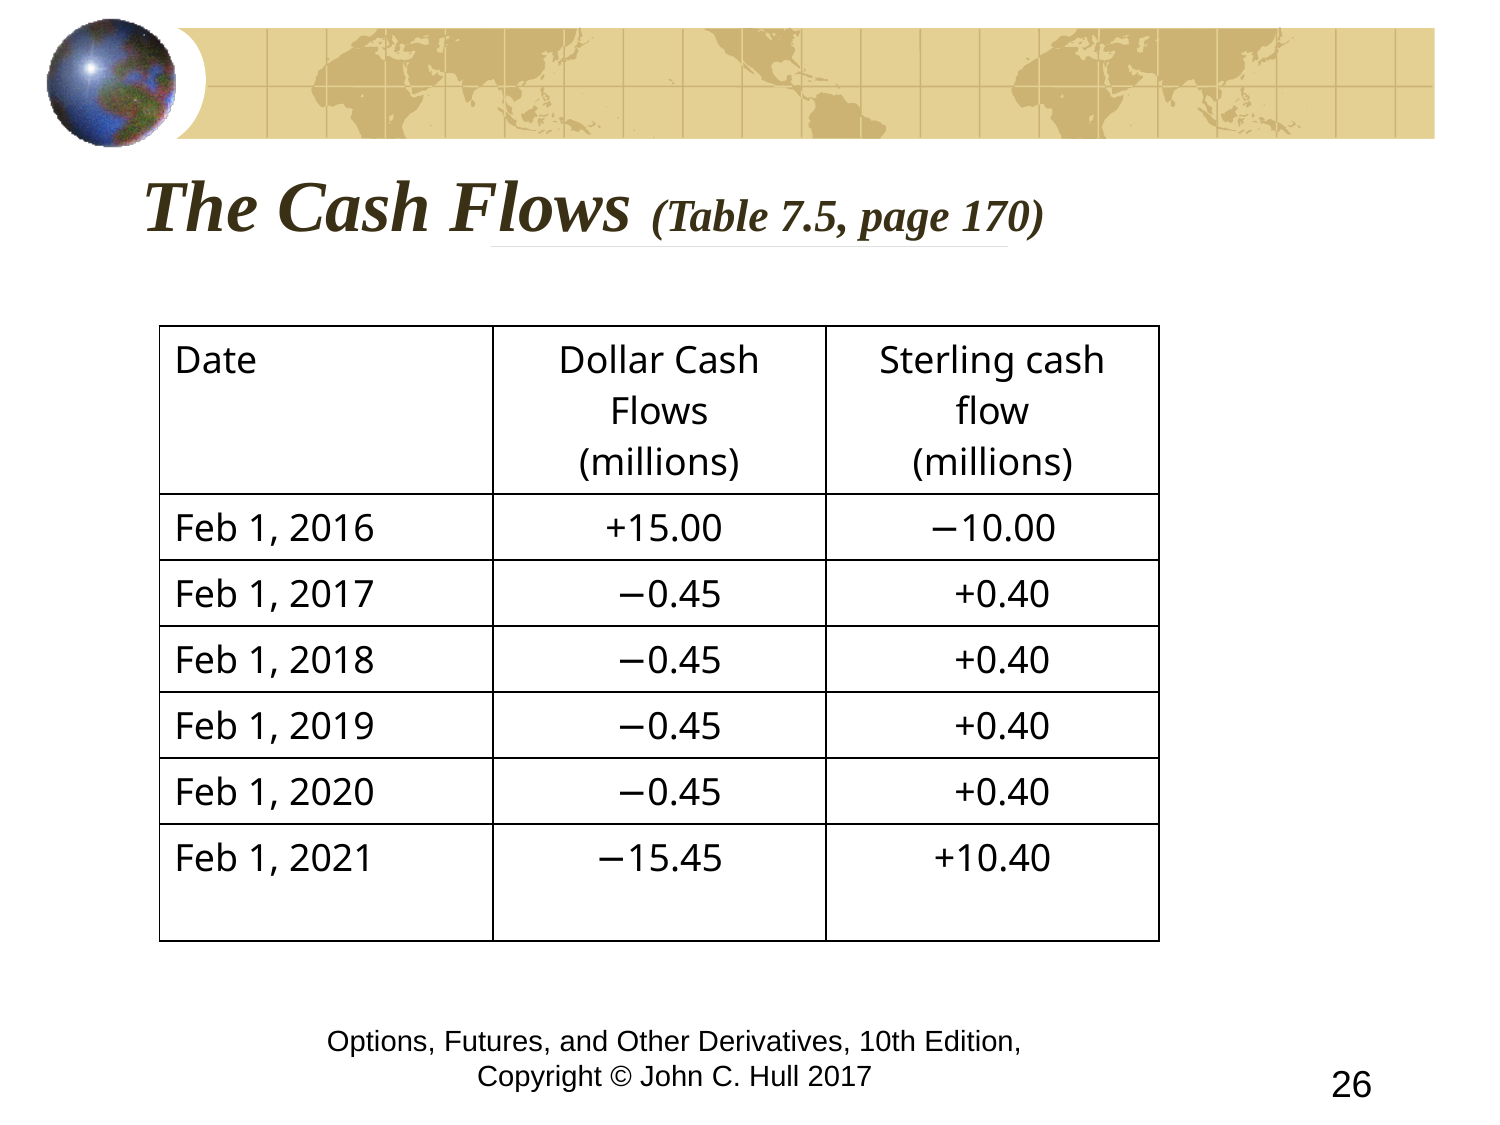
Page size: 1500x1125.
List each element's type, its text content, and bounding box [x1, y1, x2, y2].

table_cell +0.40 [827, 759, 1158, 823]
table_cell Feb 1, 2021 [160, 825, 492, 940]
footer Options, Futures, and Other Derivatives, 10th Edition, Copyright © John C. Hull 2017 [262, 1024, 1088, 1101]
table_cell +15.00 [494, 495, 825, 559]
table_cell Feb 1, 2019 [160, 693, 492, 757]
table_cell +0.40 [827, 627, 1158, 691]
table_cell −15.45 [494, 825, 825, 940]
table_cell +0.40 [827, 693, 1158, 757]
table_cell Feb 1, 2016 [160, 495, 492, 559]
table_cell Feb 1, 2017 [160, 561, 492, 625]
title The Cash Flows (Table 7.5, page 170) [126, 79, 1193, 327]
picture [42, 14, 190, 151]
table_cell Feb 1, 2018 [160, 627, 492, 691]
table_cell −0.45 [494, 693, 825, 757]
table_cell −0.45 [494, 561, 825, 625]
table_header Sterling cash flow (millions) [827, 327, 1158, 493]
table_cell Feb 1, 2020 [160, 759, 492, 823]
slide_number 26 [1074, 1037, 1388, 1113]
table_cell −10.00 [827, 495, 1158, 559]
table_header Dollar Cash Flows (millions) [494, 327, 825, 493]
table_cell −0.45 [494, 627, 825, 691]
table_cell +10.40 [827, 825, 1158, 940]
table_cell −0.45 [494, 759, 825, 823]
table_header Date [160, 327, 492, 493]
table_cell +0.40 [827, 561, 1158, 625]
